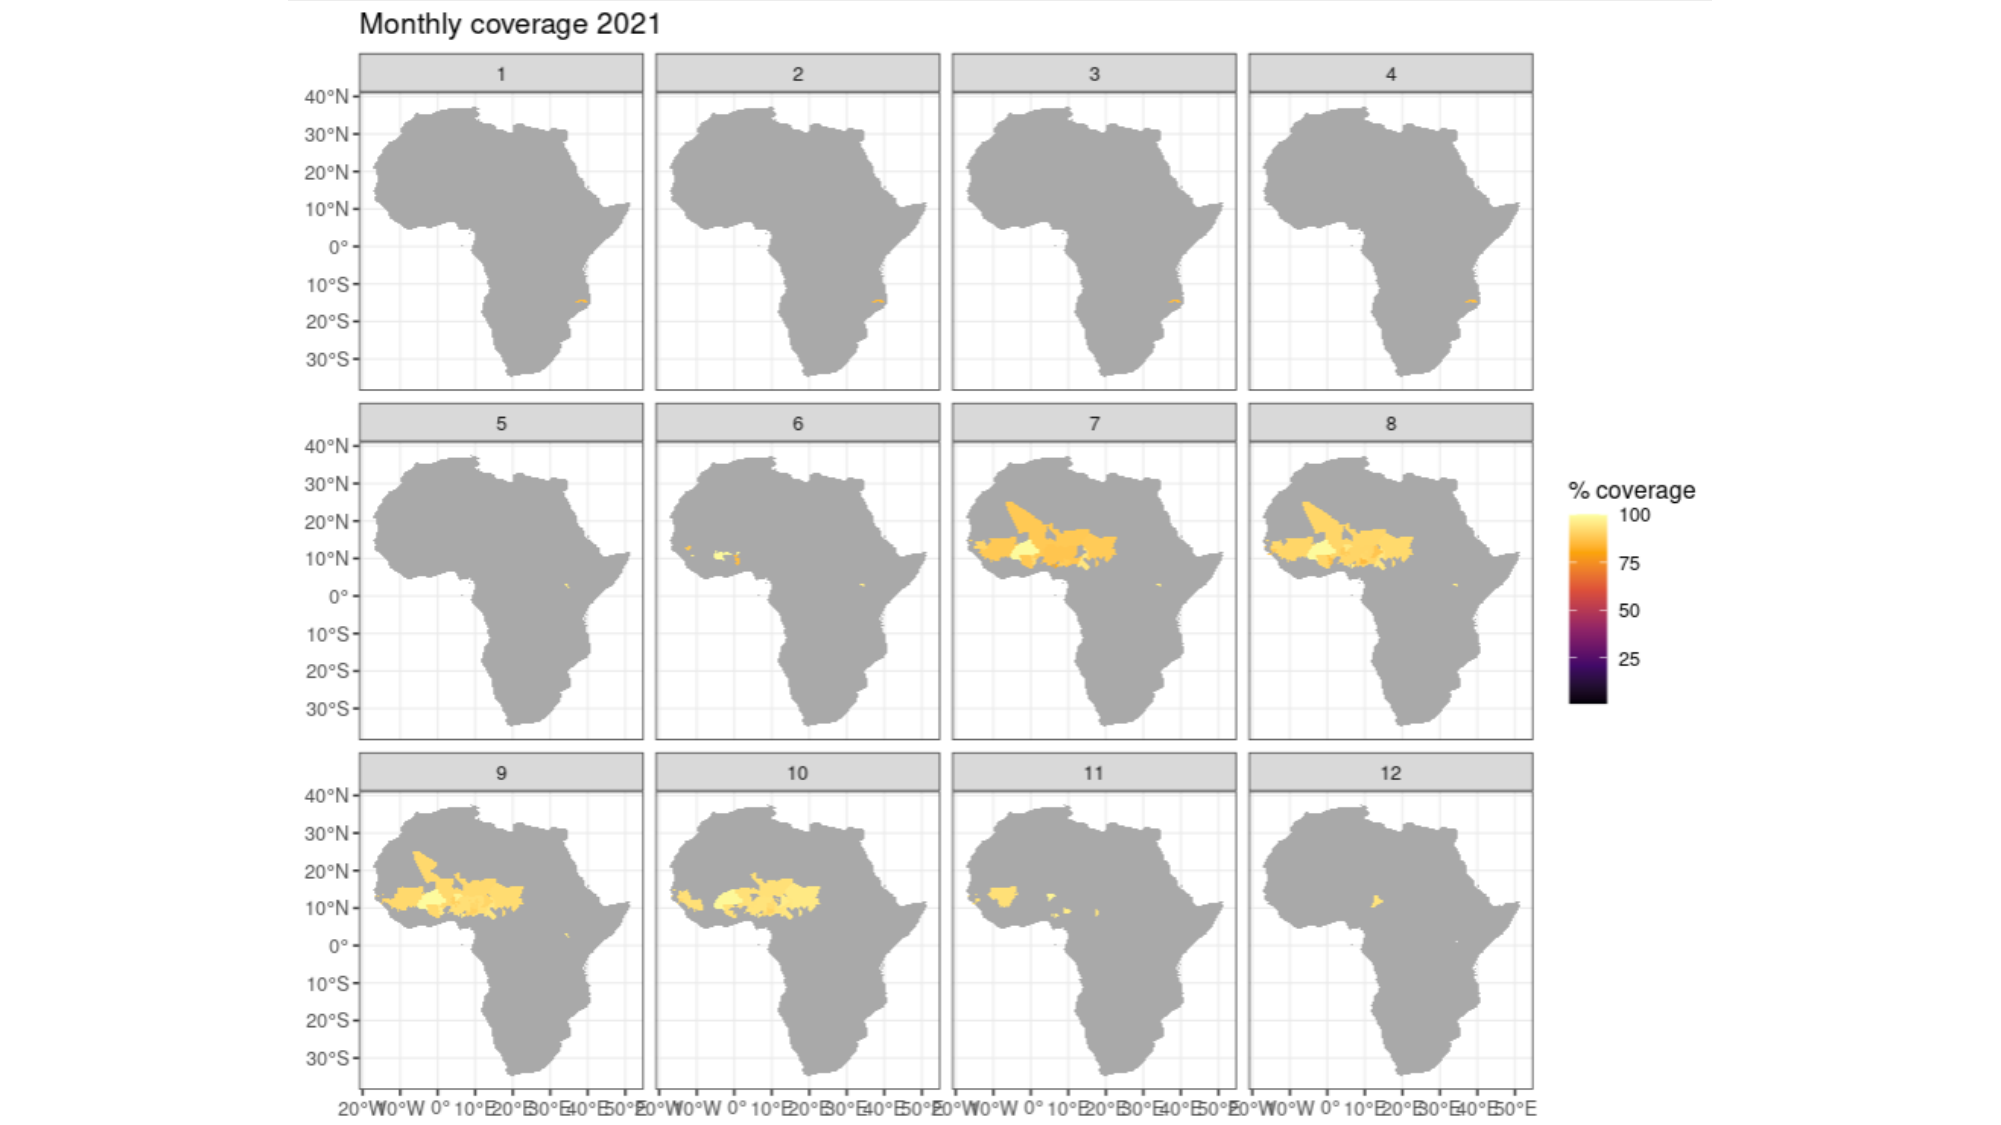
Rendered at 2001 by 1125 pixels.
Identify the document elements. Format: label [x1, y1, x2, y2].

picture [288, 0, 1712, 1125]
